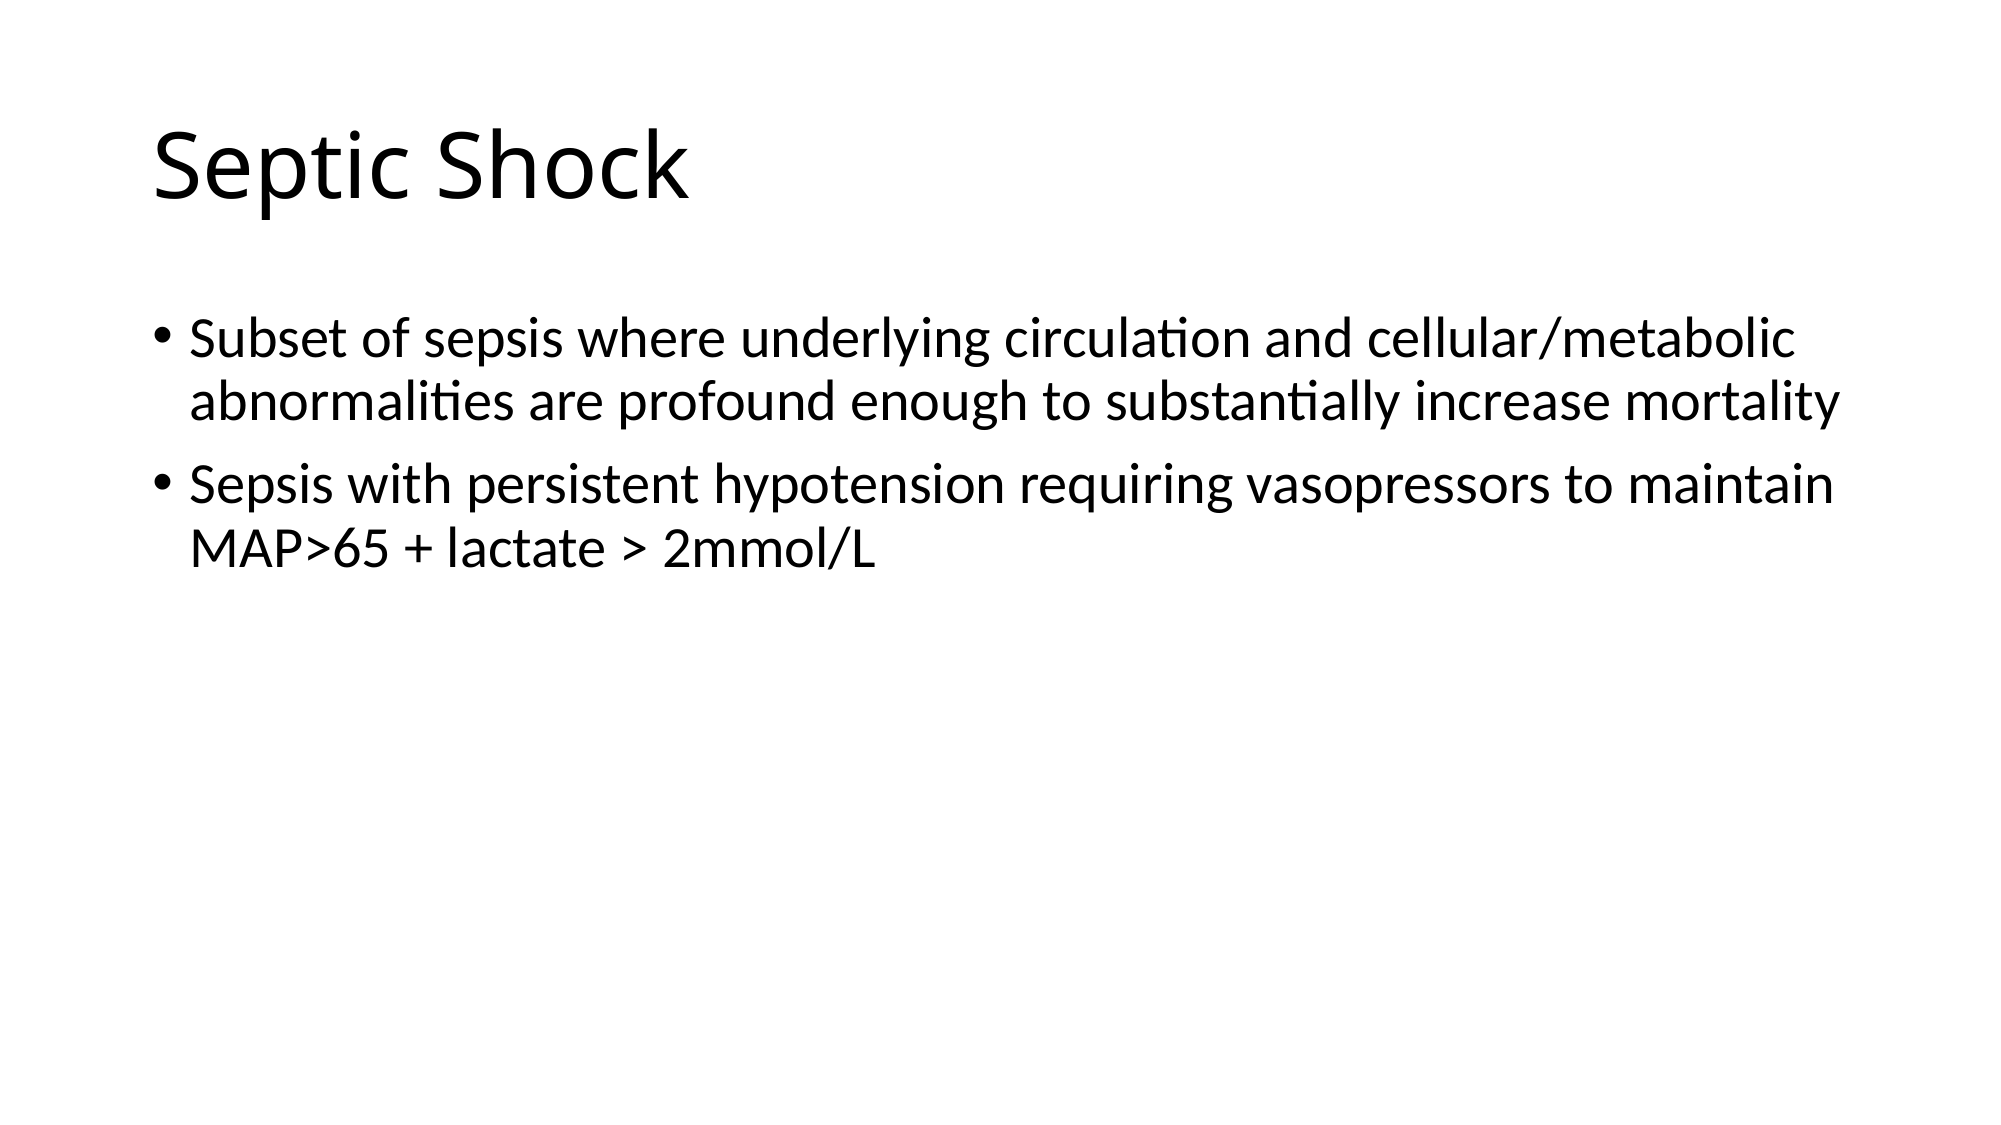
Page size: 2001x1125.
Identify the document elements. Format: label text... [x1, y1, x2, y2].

title Septic Shock [137, 59, 1863, 278]
list Subset of sepsis where underlying circulation and cellular/metabolic abnormalities are profound enough to substantially increase mortality Sepsis with persistent hypotension requiring vasopressors to maintain MAP>65 + lactate > 2mmol/L [137, 299, 1863, 1014]
